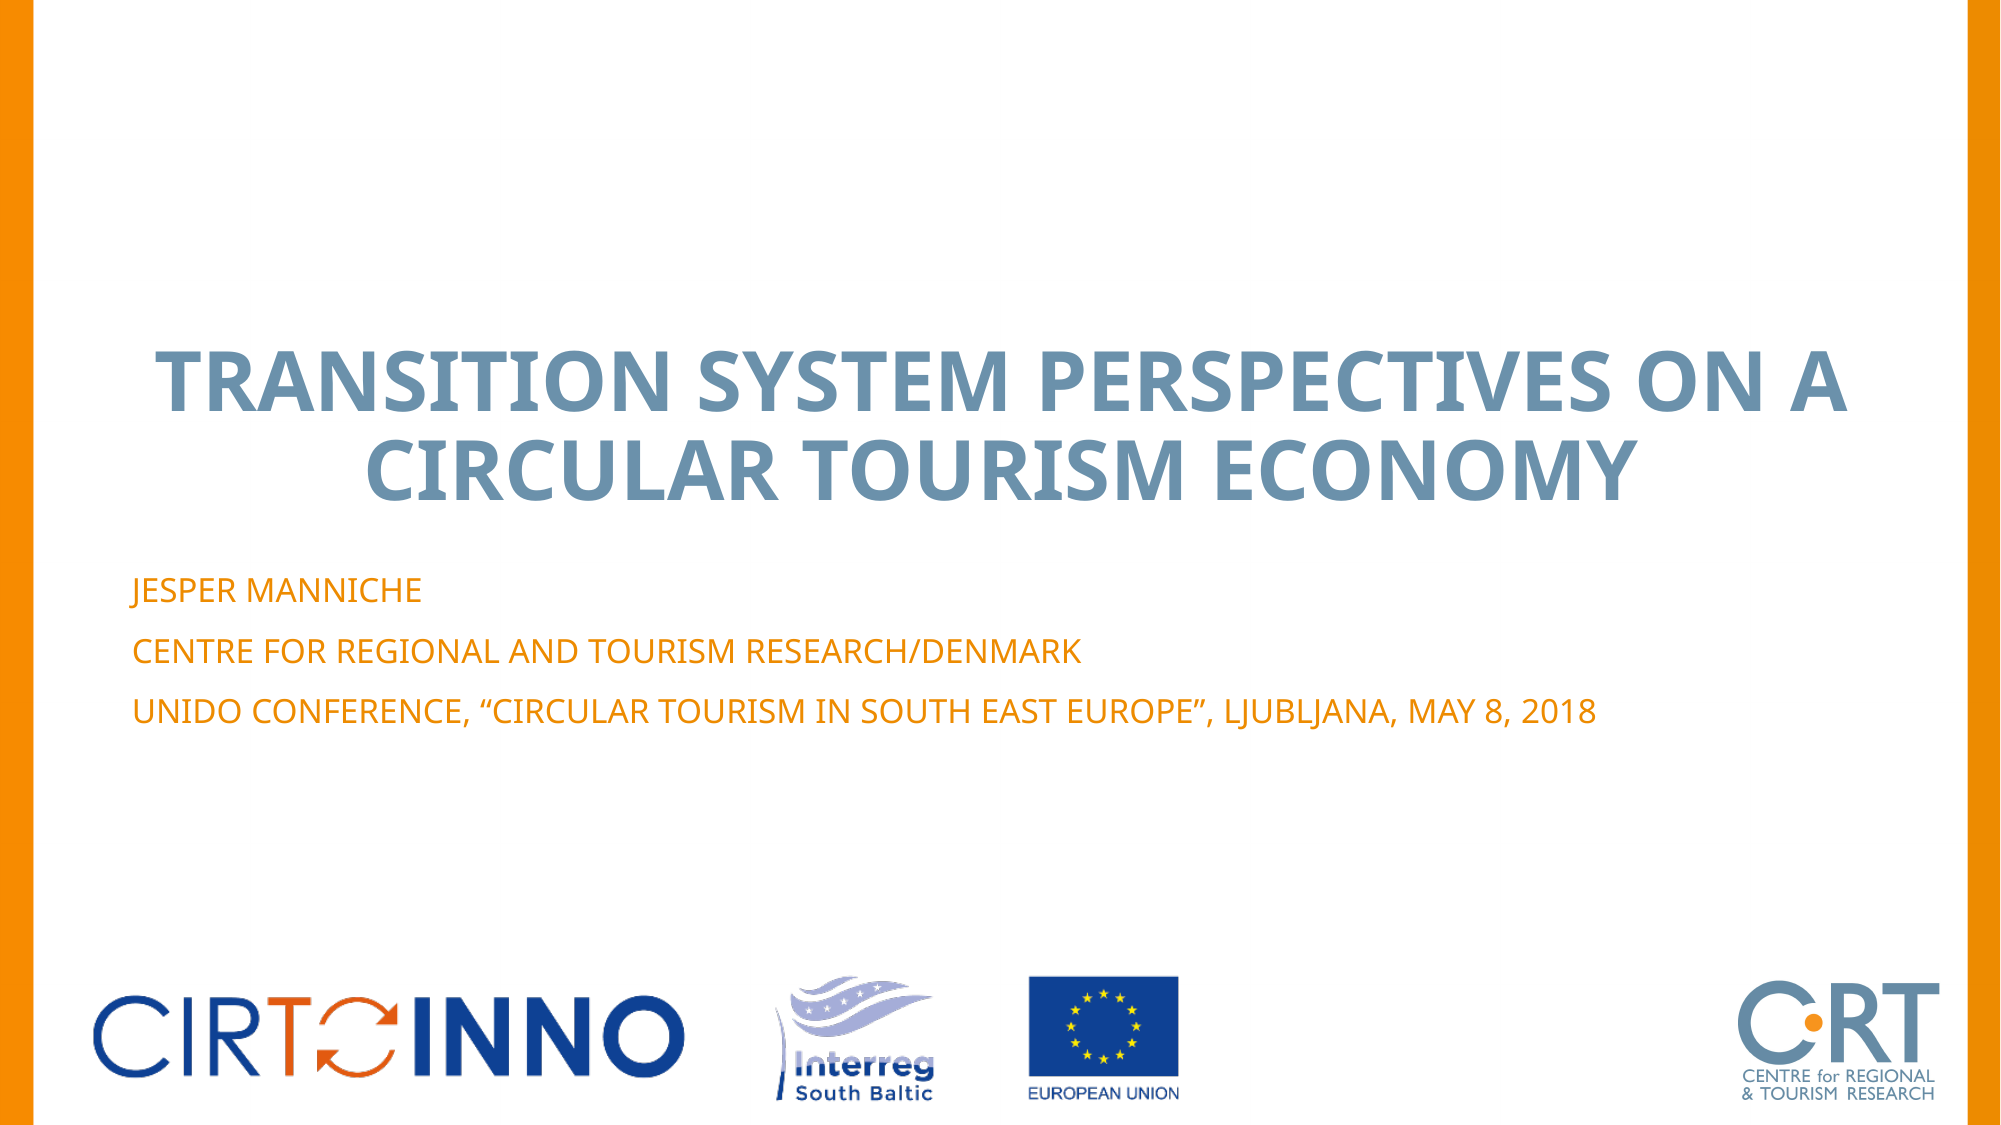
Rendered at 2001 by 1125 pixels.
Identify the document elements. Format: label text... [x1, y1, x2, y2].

subtitle JESPER MANNICHE CENTRE FOR REGIONAL AND TOURISM RESEARCH/DENMARK UNIDO CONFERENCE, “CIRCULAR TOURISM IN SOUTH EAST EUROPE”, LJUBLJANA, MAY 8, 2018 [116, 561, 1887, 874]
title TRANSITION SYSTEM PERSPECTIVES ON A CIRCULAR TOURISM ECONOMY [116, 178, 1887, 527]
picture [59, 958, 1197, 1111]
